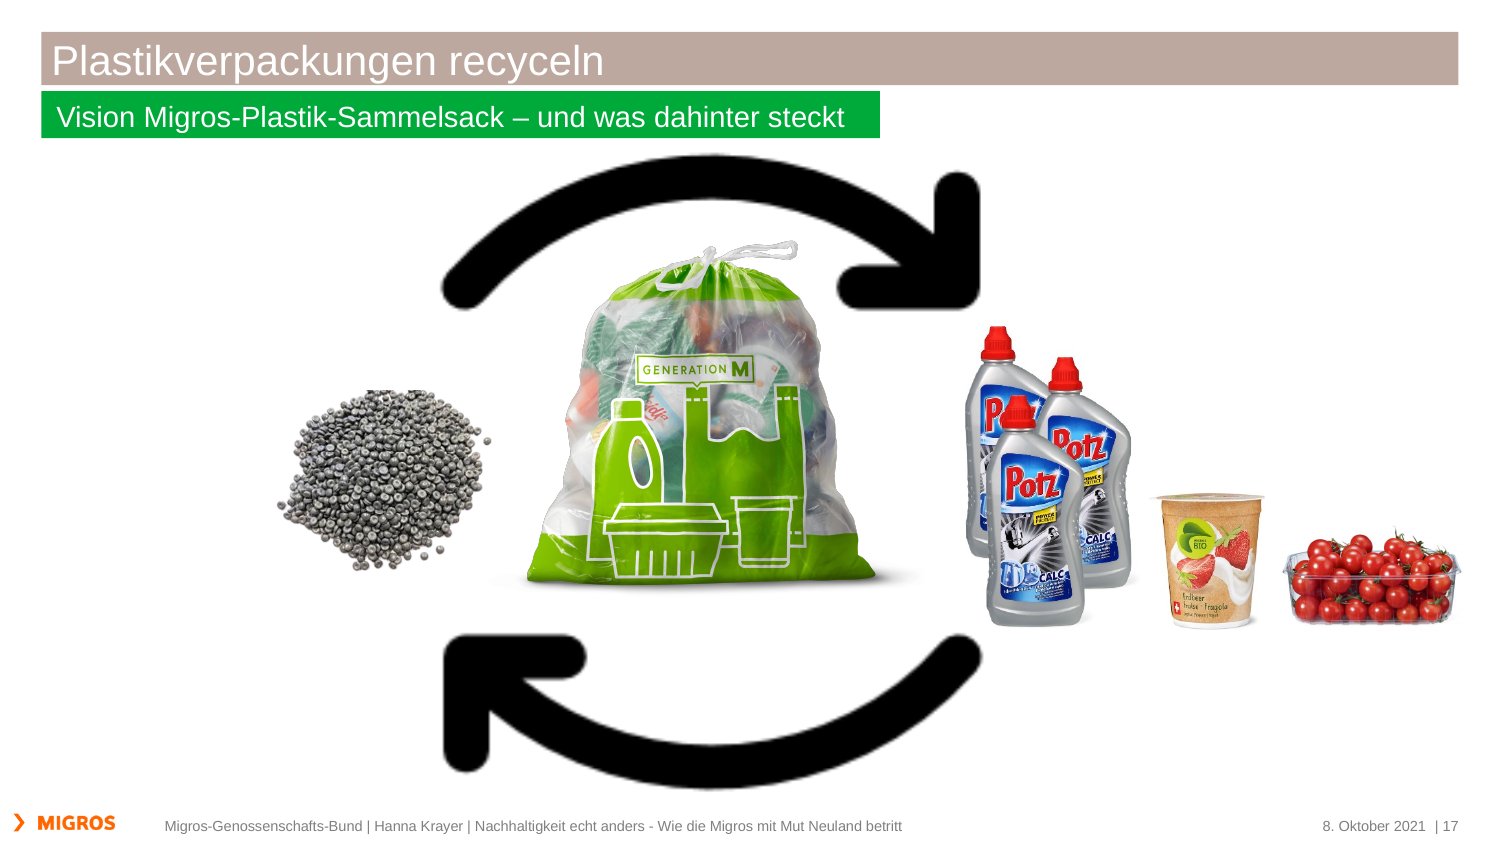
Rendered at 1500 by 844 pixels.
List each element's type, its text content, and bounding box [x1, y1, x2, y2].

picture [38, 815, 115, 830]
text_box Vision Migros-Plastik-Sammelsack – und was dahinter steckt [41, 91, 137, 139]
slide_number 8. Oktober 2021 [1322, 817, 1435, 835]
title Plastikverpackungen recyceln [1249, 31, 1459, 86]
picture [142, 0, 1466, 844]
title Plastikverpackungen recyceln [41, 31, 137, 86]
slide_number | 17 [1435, 817, 1459, 835]
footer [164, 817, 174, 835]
